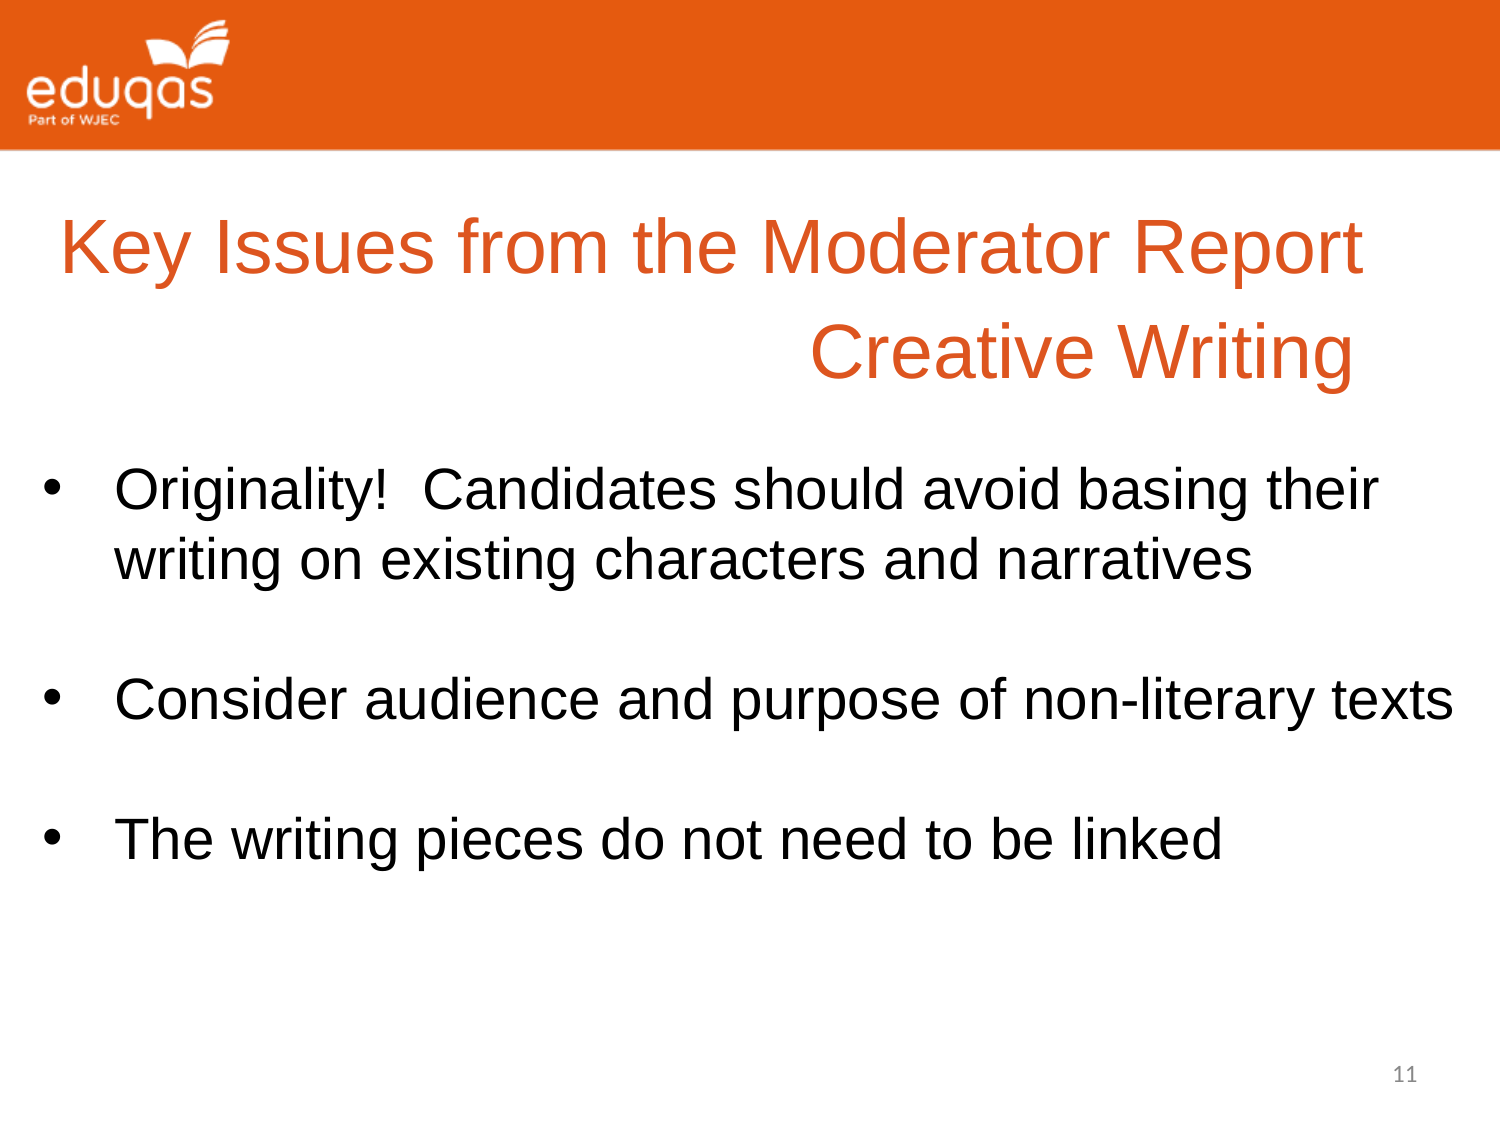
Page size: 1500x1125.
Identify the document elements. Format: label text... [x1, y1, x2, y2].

text_box Originality! Candidates should avoid basing their writing on existing characters and narratives Consider audience and purpose of non-literary texts The writing pieces do not need to be linked [42, 451, 1457, 872]
picture [0, 0, 1500, 215]
list Key Issues from the Moderator Report Creative Writing [58, 195, 1442, 405]
slide_number 11 [1074, 1050, 1426, 1096]
